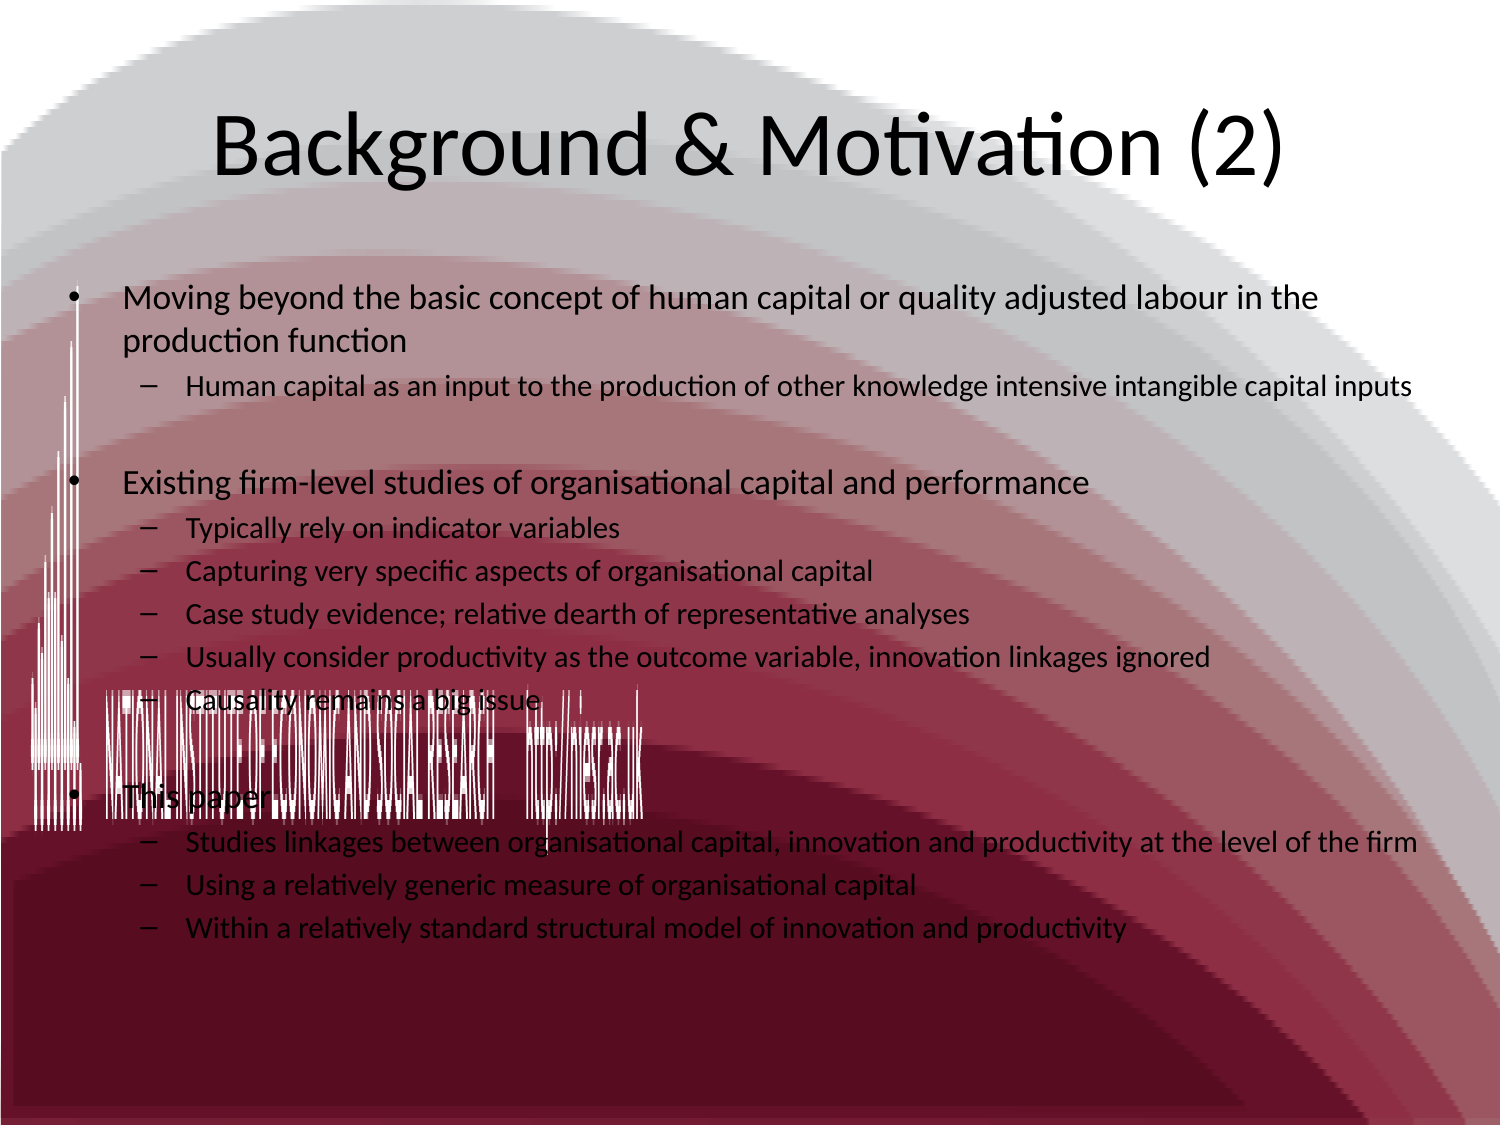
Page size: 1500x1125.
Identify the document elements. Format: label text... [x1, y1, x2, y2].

list Moving beyond the basic concept of human capital or quality adjusted labour in the production function Human capital as an input to the production of other knowledge intensive intangible capital inputs Existing firm-level studies of organisational capital and performance Typically rely on indicator variables Capturing very specific aspects of organisational capital Case study evidence; relative dearth of representative analyses Usually consider productivity as the outcome variable, innovation linkages ignored Causality remains a big issue This paper Studies linkages between organisational capital, innovation and productivity at the level of the firm Using a relatively generic measure of organisational capital Within a relatively standard structural model of innovation and productivity [53, 267, 1471, 1010]
title Background & Motivation (2) [75, 45, 1425, 233]
picture [0, 0, 1500, 1125]
